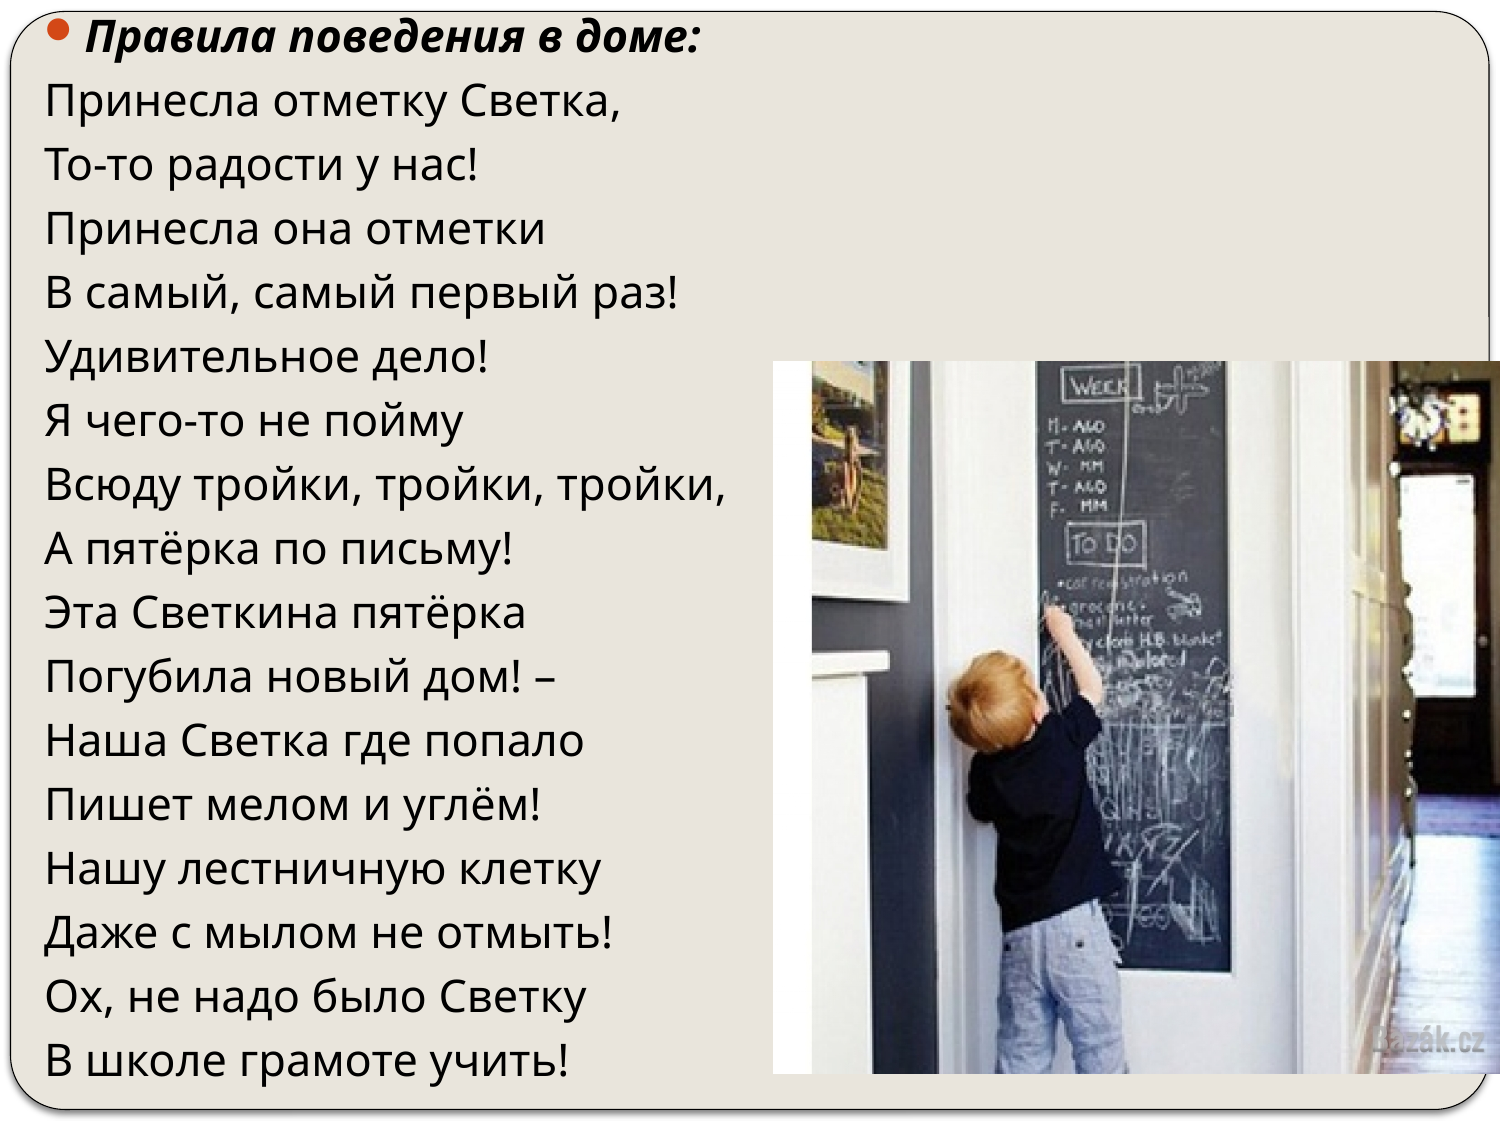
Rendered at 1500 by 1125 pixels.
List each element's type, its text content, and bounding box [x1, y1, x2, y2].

list Правила поведения в доме: Принесла отметку Светка, То-то радости у нас! Принесла она отметки В самый, самый первый раз! Удивительное дело! Я чего-то не пойму Всюду тройки, тройки, тройки, А пятёрка по письму! Эта Светкина пятёрка Погубила новый дом! – Наша Светка где попало Пишет мелом и углём! Нашу лестничную клетку Даже с мылом не отмыть! Ох, не надо было Светку В школе грамоте учить! [29, 0, 1500, 1094]
picture [773, 361, 1500, 1074]
